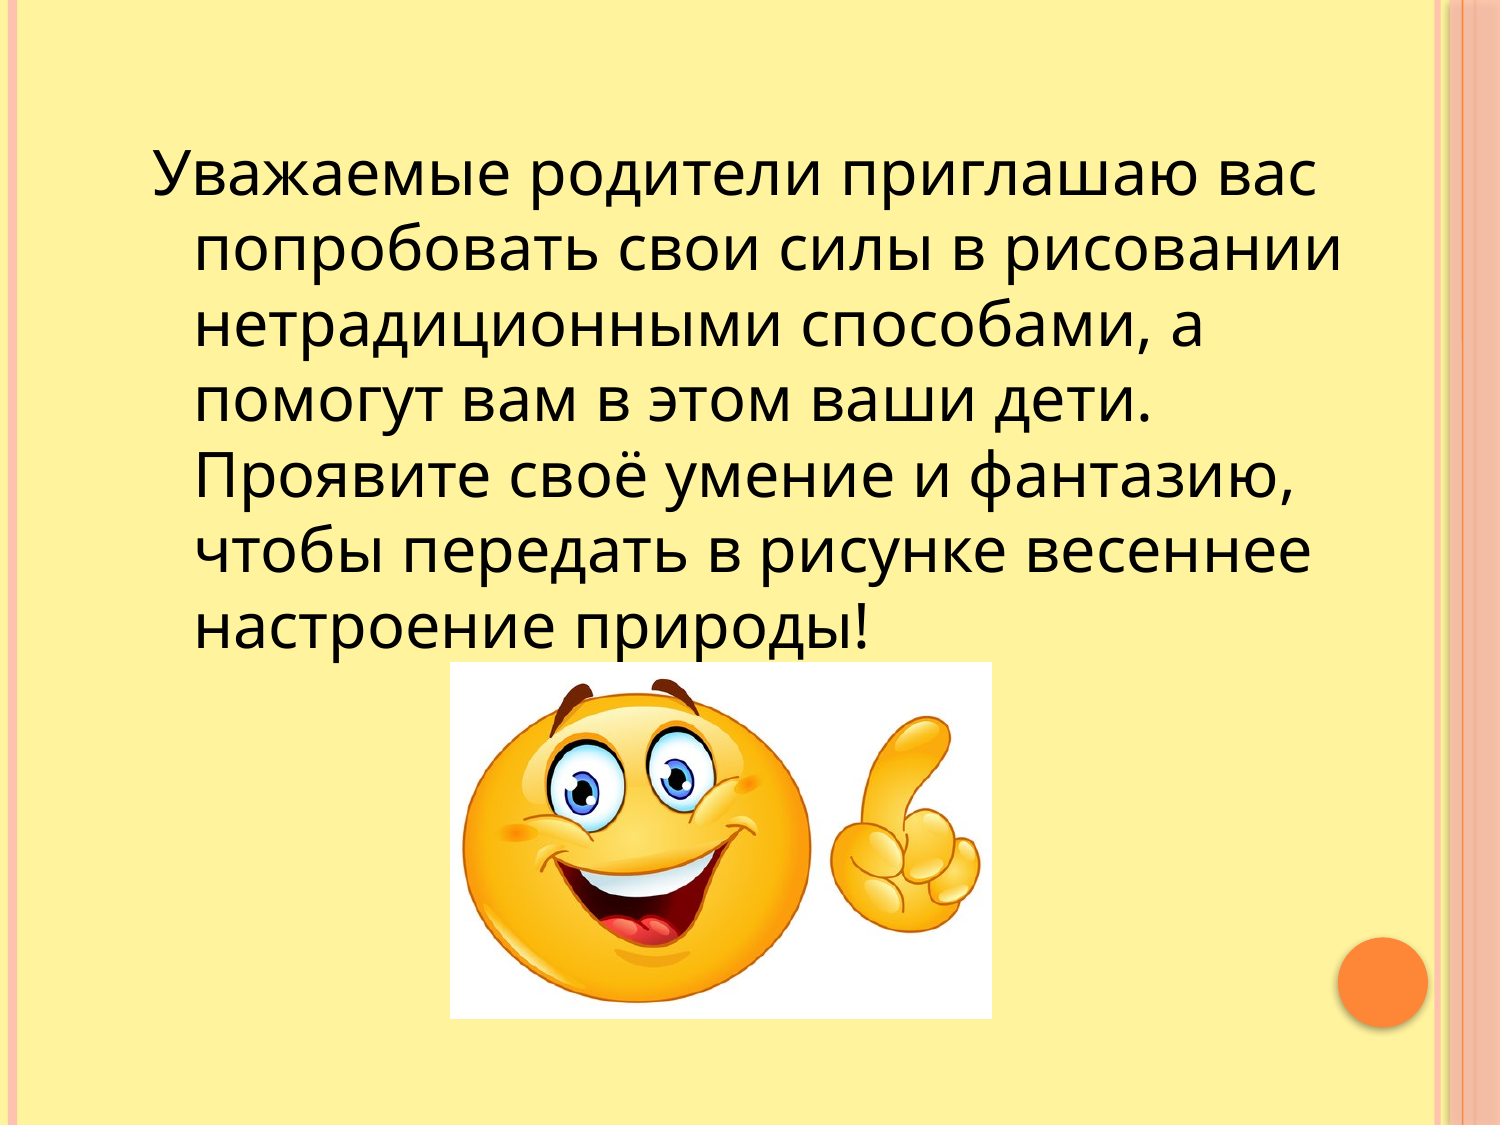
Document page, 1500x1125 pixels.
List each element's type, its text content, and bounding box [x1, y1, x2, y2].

list Уважаемые родители приглашаю вас попробовать свои силы в рисовании нетрадиционными способами, а помогут вам в этом ваши дети. Проявите своё умение и фантазию, чтобы передать в рисунке весеннее настроение природы! [137, 125, 1363, 713]
picture [449, 661, 993, 1019]
